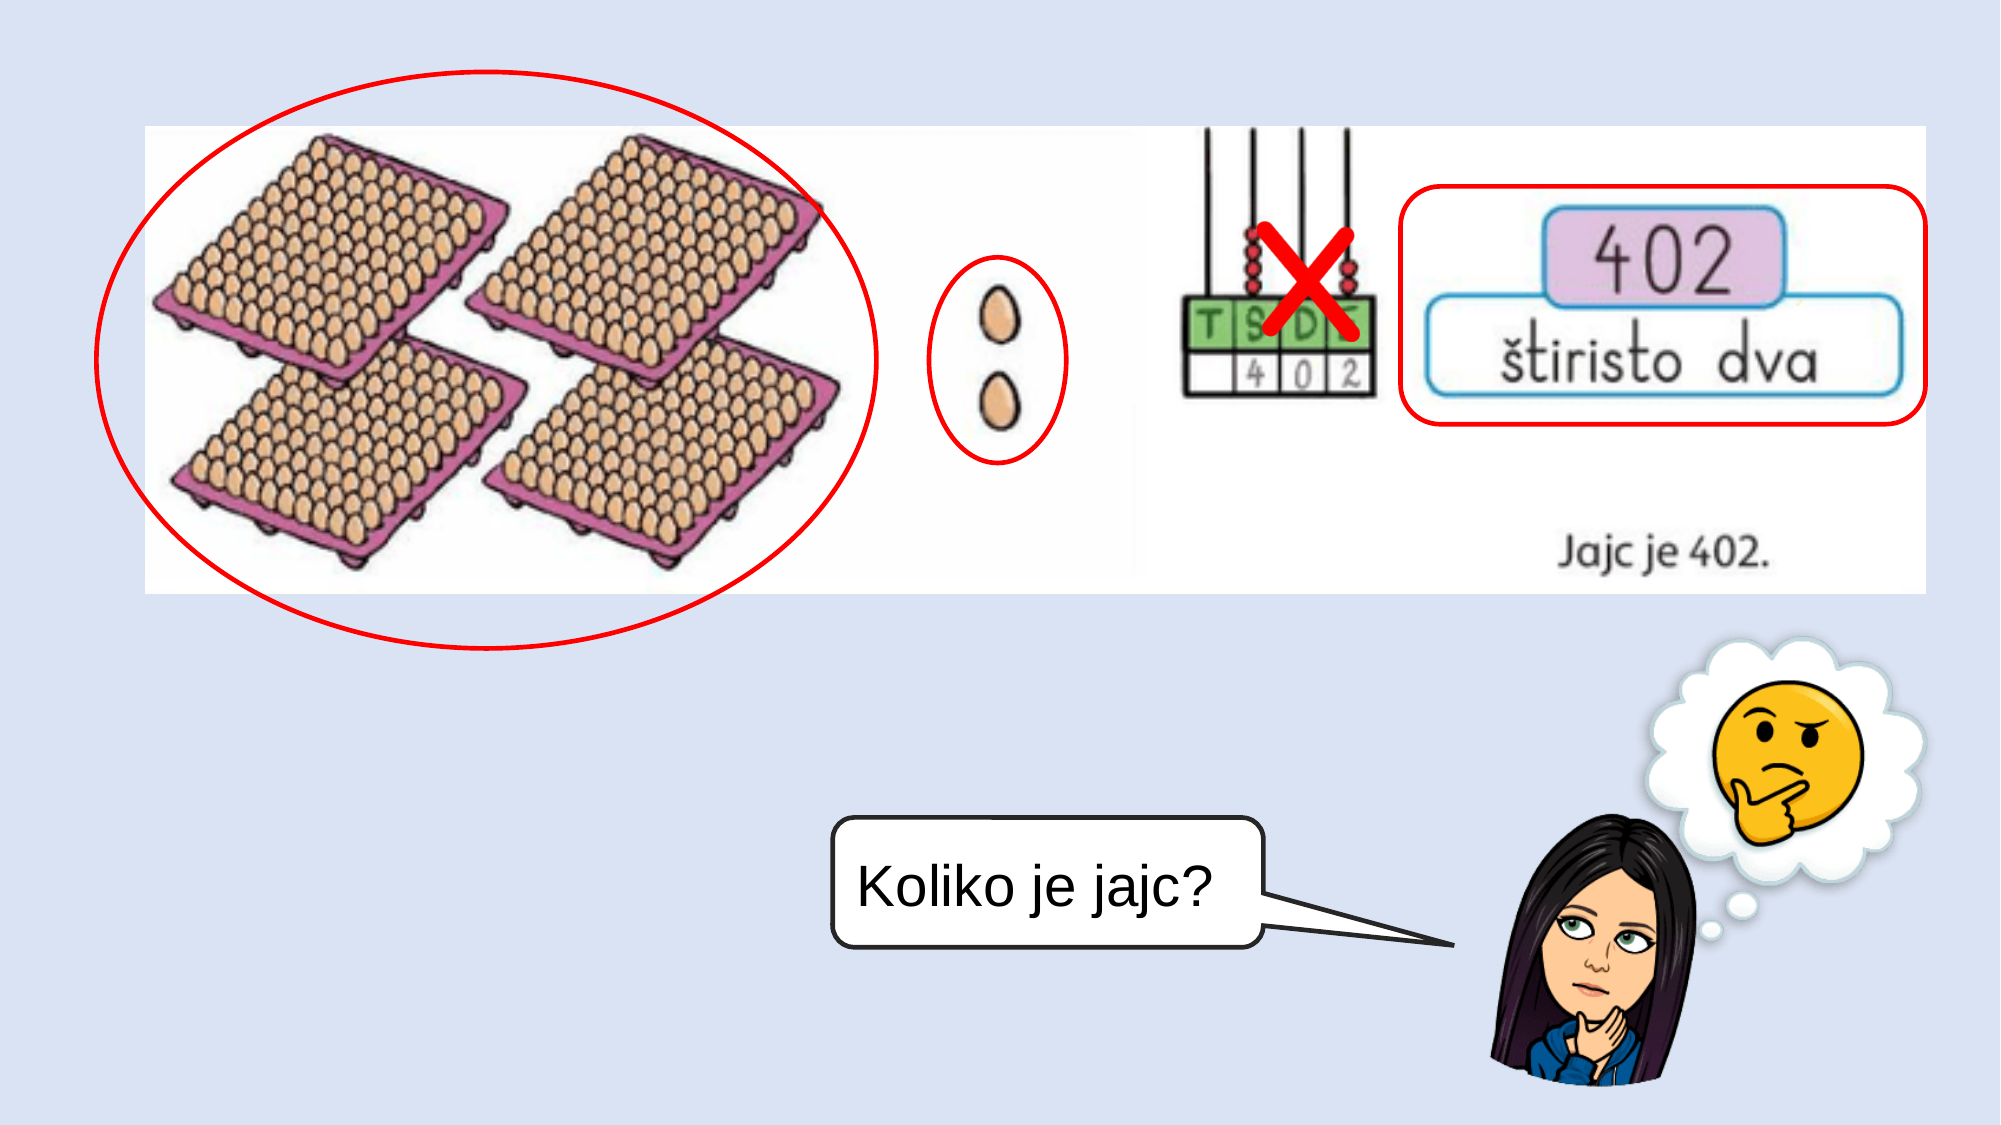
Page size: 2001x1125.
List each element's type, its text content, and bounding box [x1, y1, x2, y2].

picture [1465, 625, 1935, 1095]
text_box [256, 70, 716, 126]
text_box [256, 594, 717, 650]
text_box Koliko je jajc? [773, 840, 1298, 926]
text_box [95, 219, 145, 502]
text_box [831, 901, 1455, 949]
text_box [831, 816, 1265, 840]
picture [145, 126, 1926, 594]
